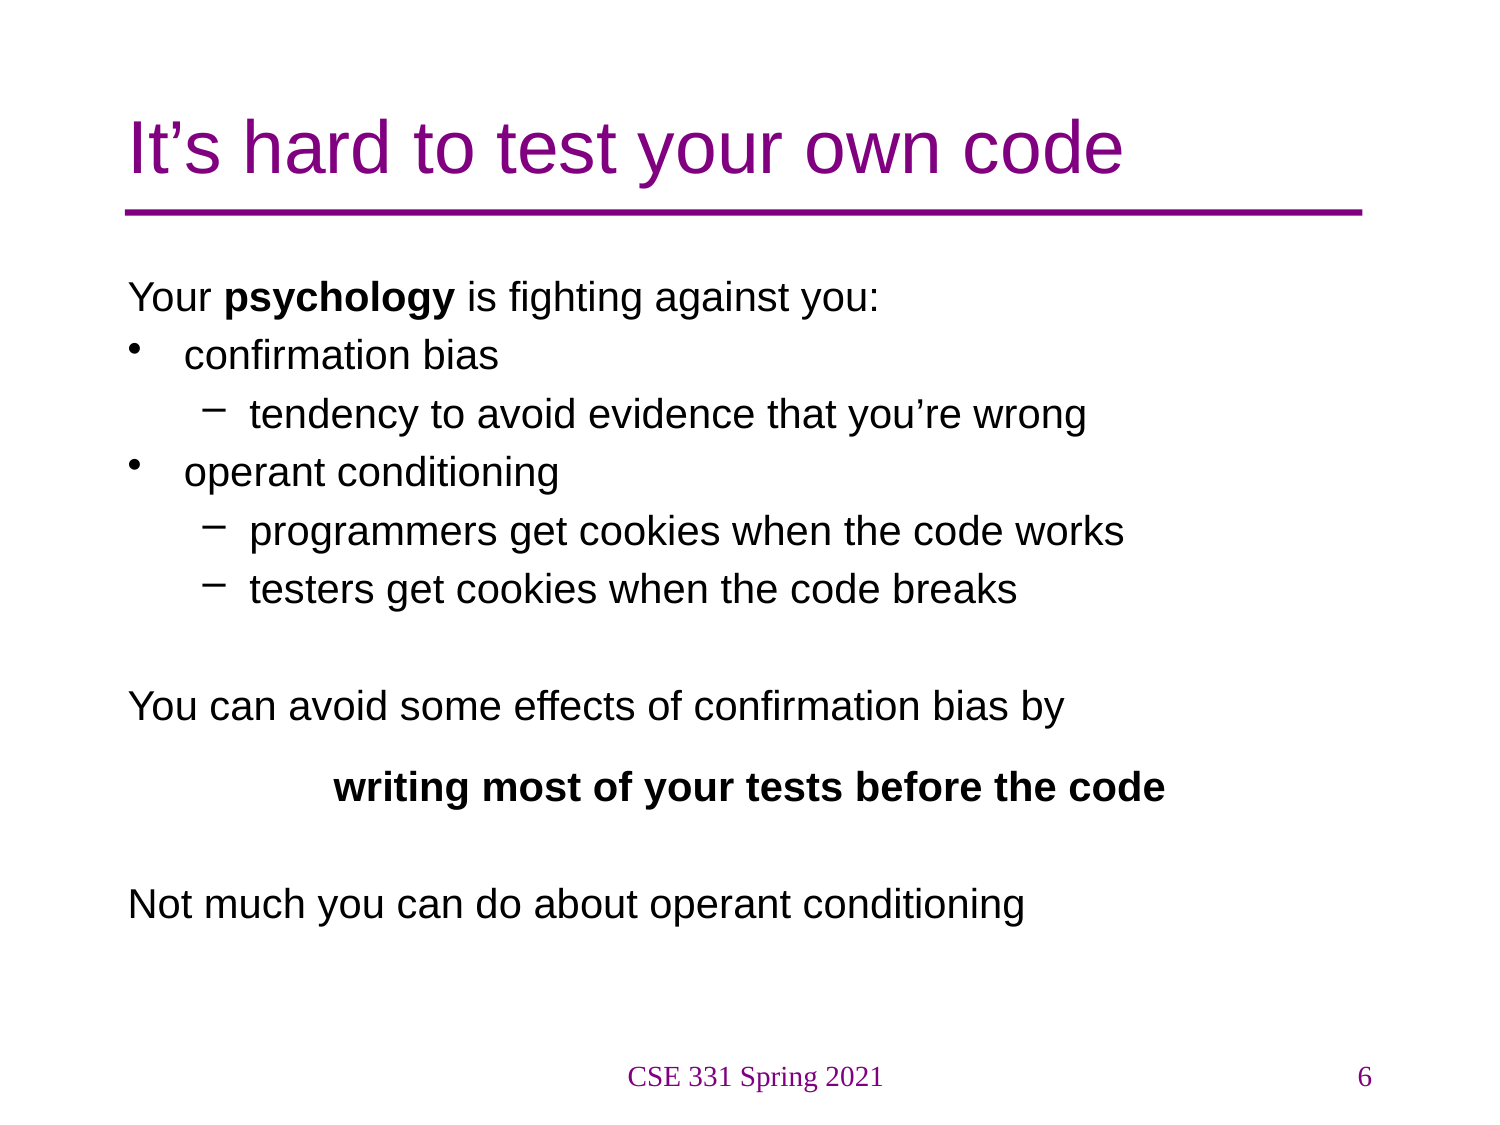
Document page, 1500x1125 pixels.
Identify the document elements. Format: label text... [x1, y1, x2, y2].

title It’s hard to test your own code [112, 50, 1425, 238]
list Your psychology is fighting against you: confirmation bias tendency to avoid evidence that you’re wrong operant conditioning programmers get cookies when the code works testers get cookies when the code breaks You can avoid some effects of confirmation bias by writing most of your tests before the code Not much you can do about operant conditioning [112, 262, 1388, 1038]
slide_number 6 [1074, 1049, 1388, 1125]
footer CSE 331 Spring 2021 [474, 1049, 1038, 1125]
